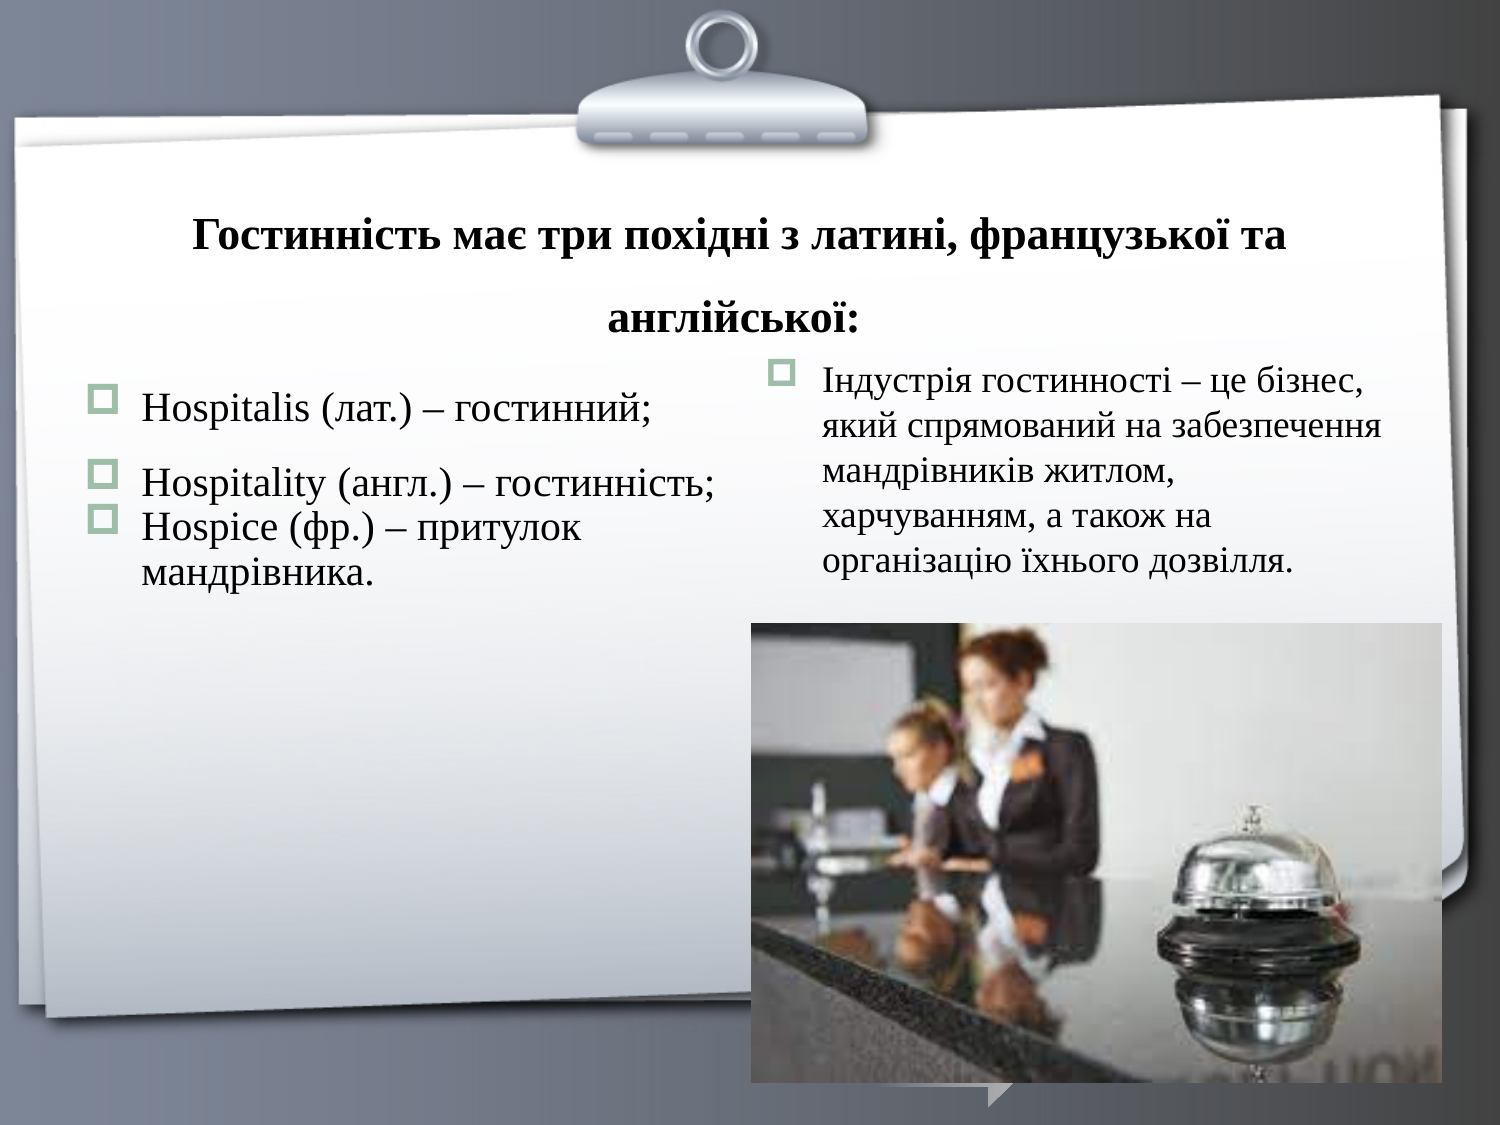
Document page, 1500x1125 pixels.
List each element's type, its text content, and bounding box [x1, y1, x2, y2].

picture [0, 0, 1500, 1125]
title Гостинність має три похідні з латині, французької та англійської: [68, 169, 1411, 268]
list Hospitalis (лат.) – гостинний; Hospitality (англ.) – гостинність; Hospice (фр.) – притулок мандрівника. [69, 339, 728, 1003]
list Індустрія гостинності – це бізнес, який спрямований на забезпечення мандрівників житлом, харчуванням, а також на організацію їхнього дозвілля. [750, 339, 1409, 622]
